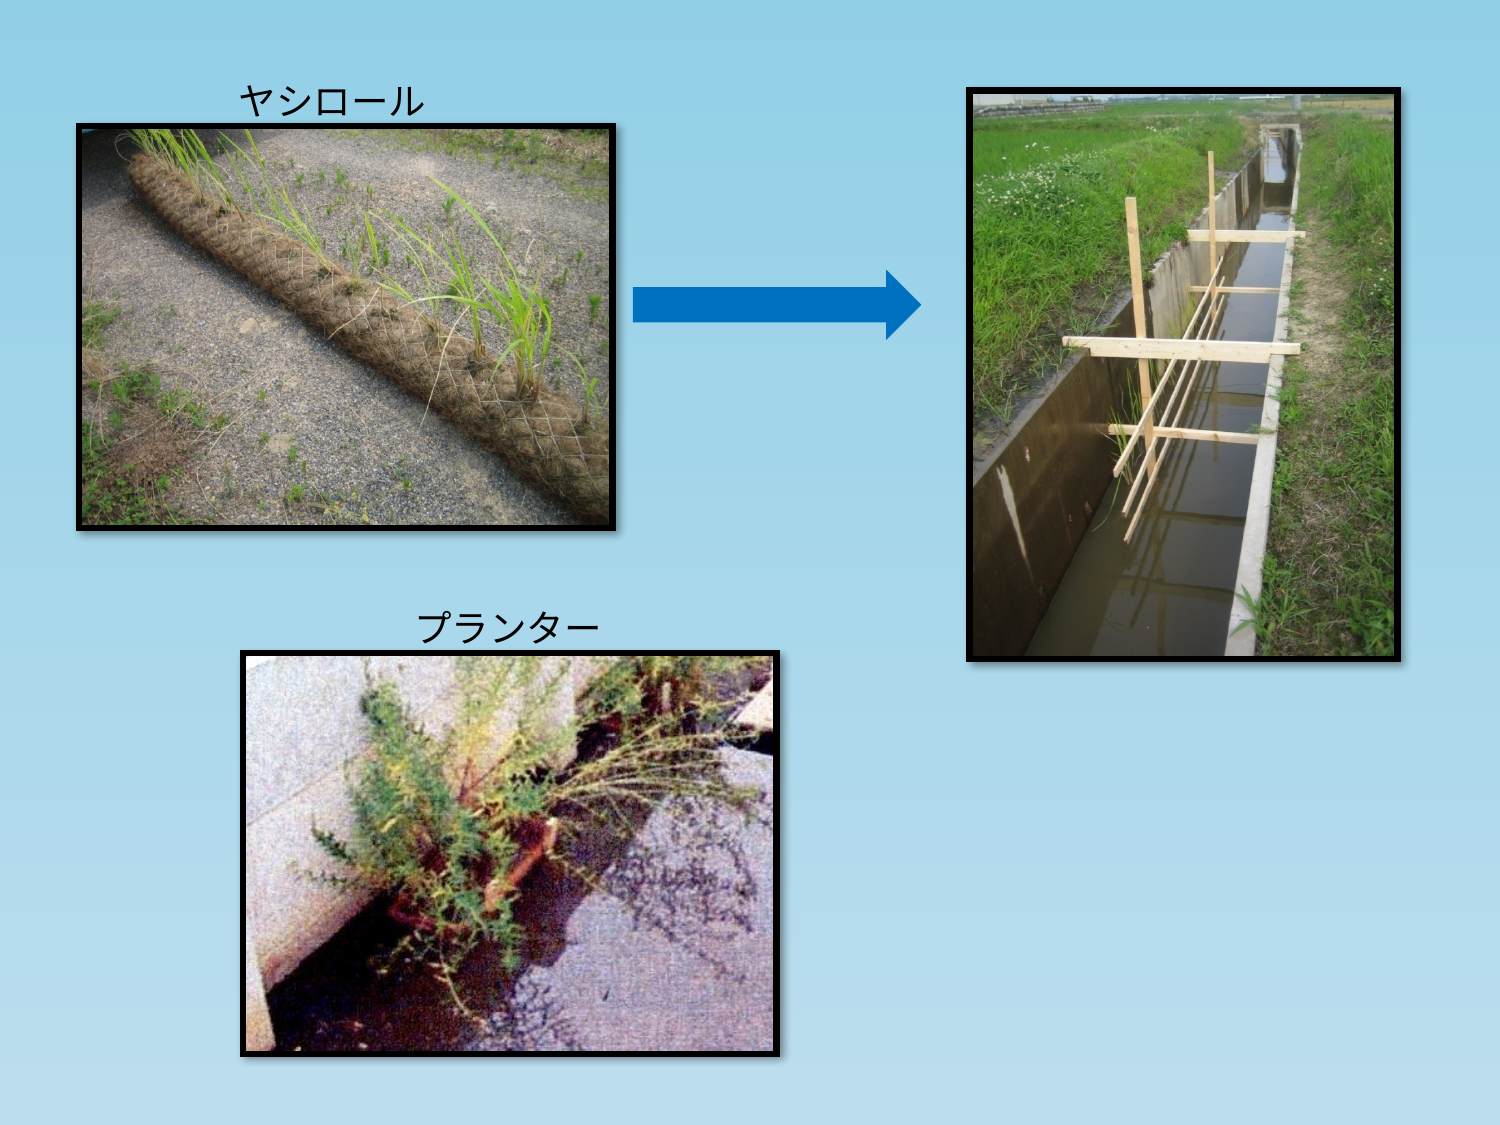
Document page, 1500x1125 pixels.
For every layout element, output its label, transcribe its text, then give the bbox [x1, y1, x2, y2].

text_box ヤシロール [223, 70, 442, 125]
picture [245, 655, 774, 1052]
text_box プランター [399, 597, 617, 653]
picture [81, 128, 610, 526]
text_box [630, 267, 924, 342]
picture [972, 93, 1395, 657]
